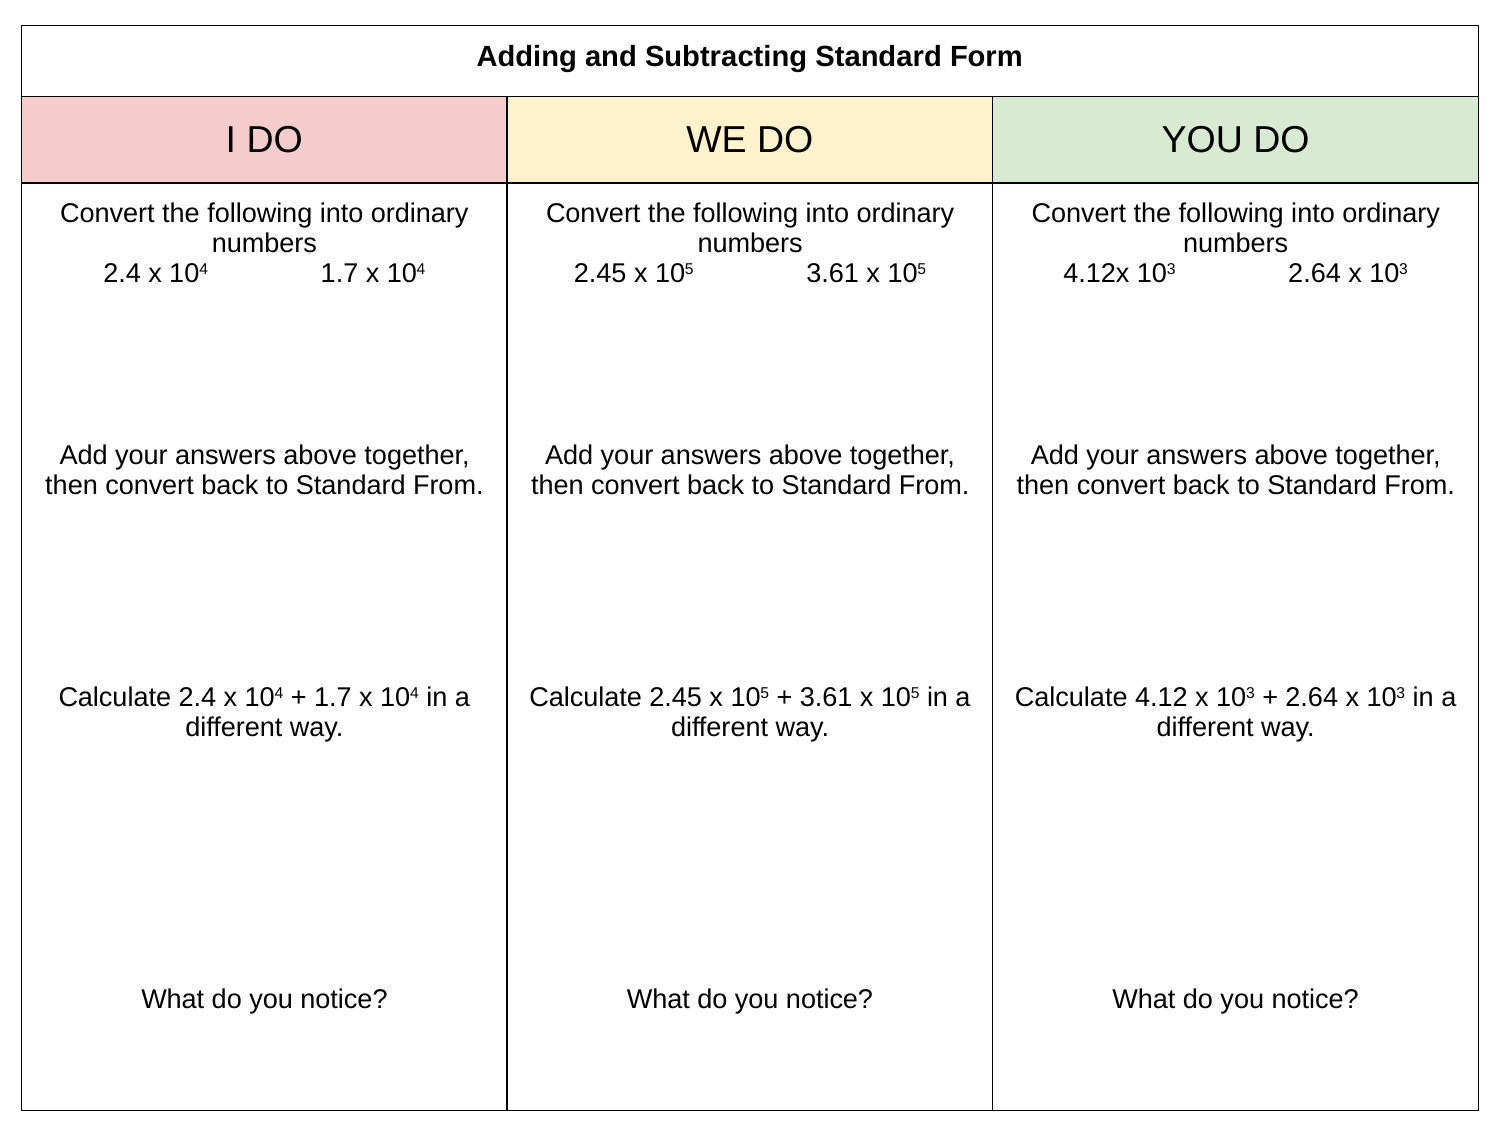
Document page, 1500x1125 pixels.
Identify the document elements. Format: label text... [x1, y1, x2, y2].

table_cell Convert the following into ordinary numbers 2.4 x 104 1.7 x 104 Add your answers above together, then convert back to Standard From. Calculate 2.4 x 104 + 1.7 x 104 in a different way. What do you notice? [22, 184, 506, 1110]
table_cell Convert the following into ordinary numbers 4.12x 103 2.64 x 103 Add your answers above together, then convert back to Standard From. Calculate 4.12 x 103 + 2.64 x 103 in a different way. What do you notice? [993, 184, 1478, 1110]
table_cell YOU DO [993, 97, 1478, 182]
table_cell I DO [22, 97, 506, 182]
table_header Adding and Subtracting Standard Form [22, 26, 1478, 96]
table_cell Convert the following into ordinary numbers 2.45 x 105 3.61 x 105 Add your answers above together, then convert back to Standard From. Calculate 2.45 x 105 + 3.61 x 105 in a different way. What do you notice? [508, 184, 992, 1110]
table_cell WE DO [508, 97, 992, 182]
